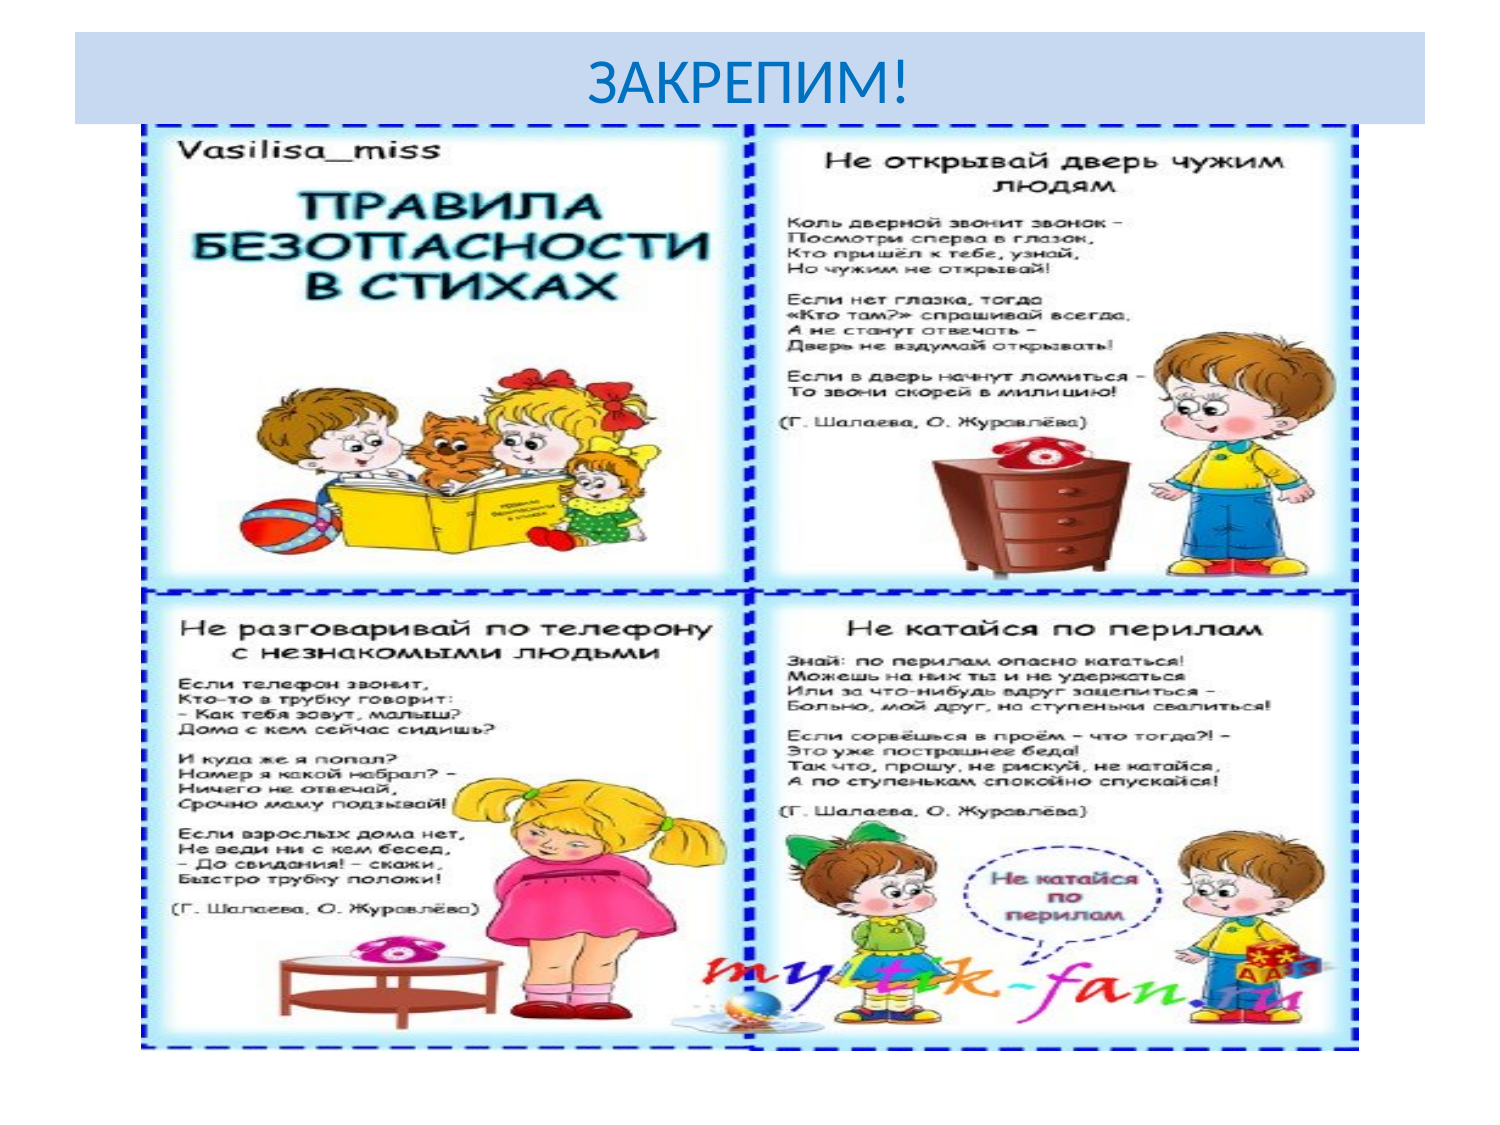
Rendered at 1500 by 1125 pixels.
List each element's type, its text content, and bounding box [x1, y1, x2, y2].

title ЗАКРЕПИМ! [75, 32, 1425, 125]
picture [141, 124, 1359, 1052]
